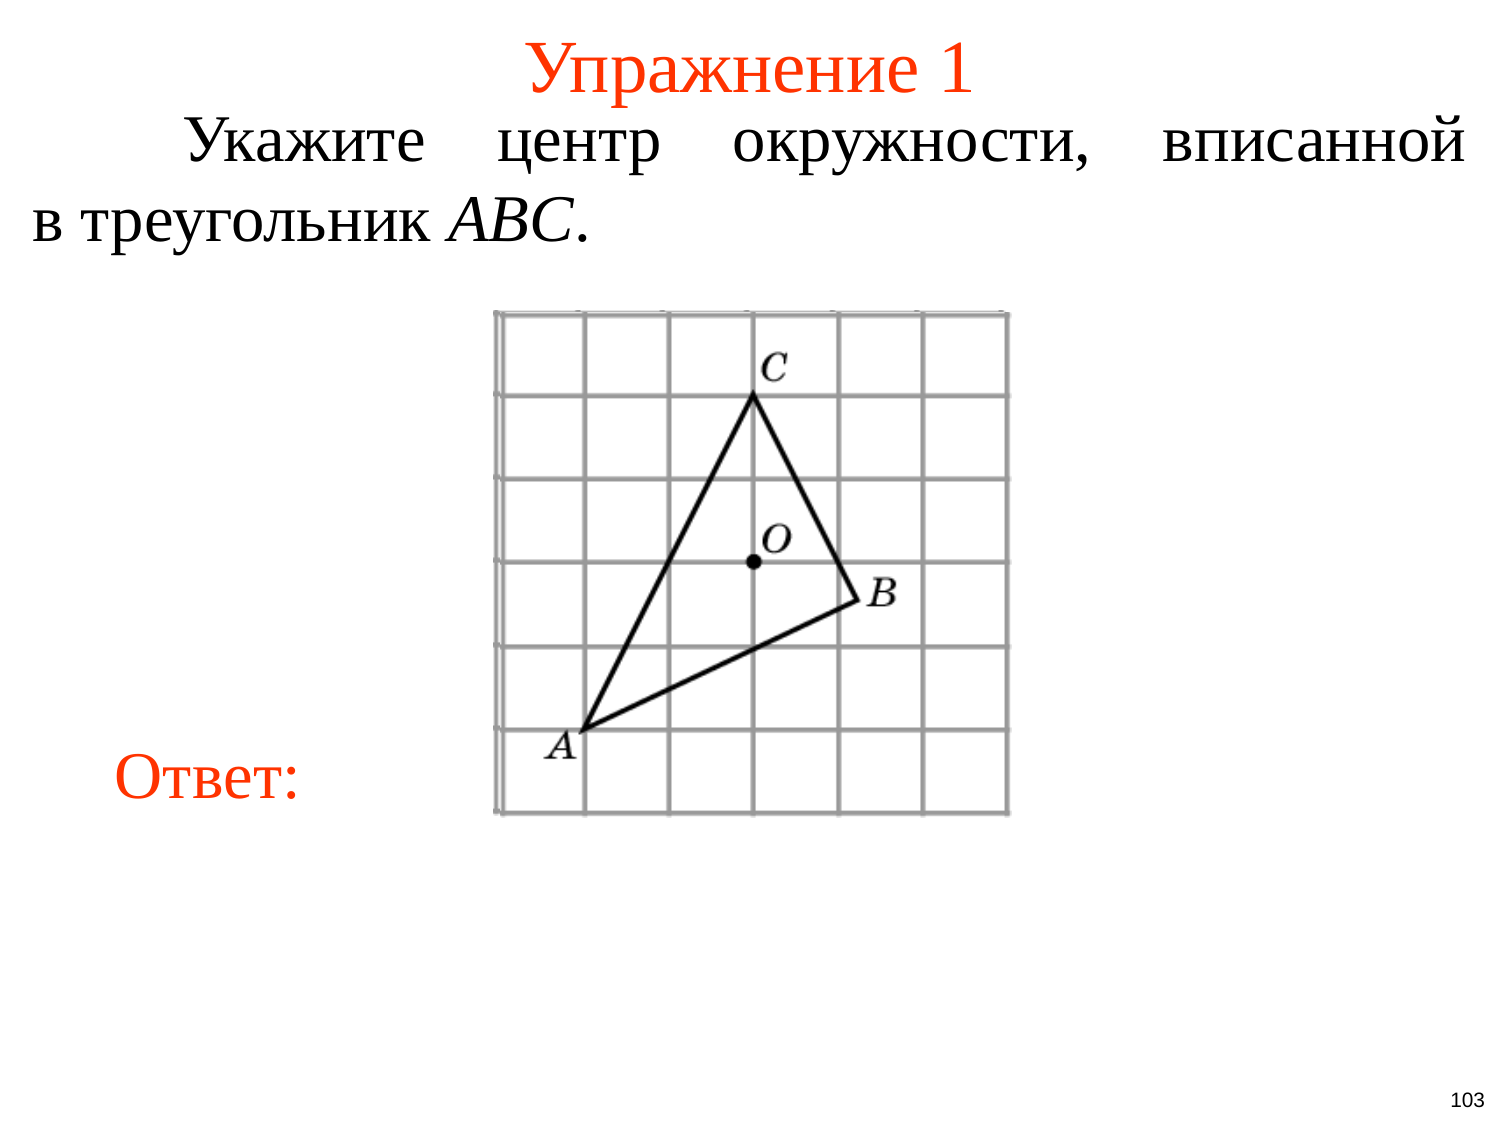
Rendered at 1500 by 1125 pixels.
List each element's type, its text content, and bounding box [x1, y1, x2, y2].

title Упражнение 1 [112, 24, 1388, 87]
text_box 103 [1417, 1079, 1500, 1125]
text_box Укажите центр окружности, вписанной в треугольник ABC. [17, 87, 1483, 263]
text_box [99, 312, 1012, 821]
